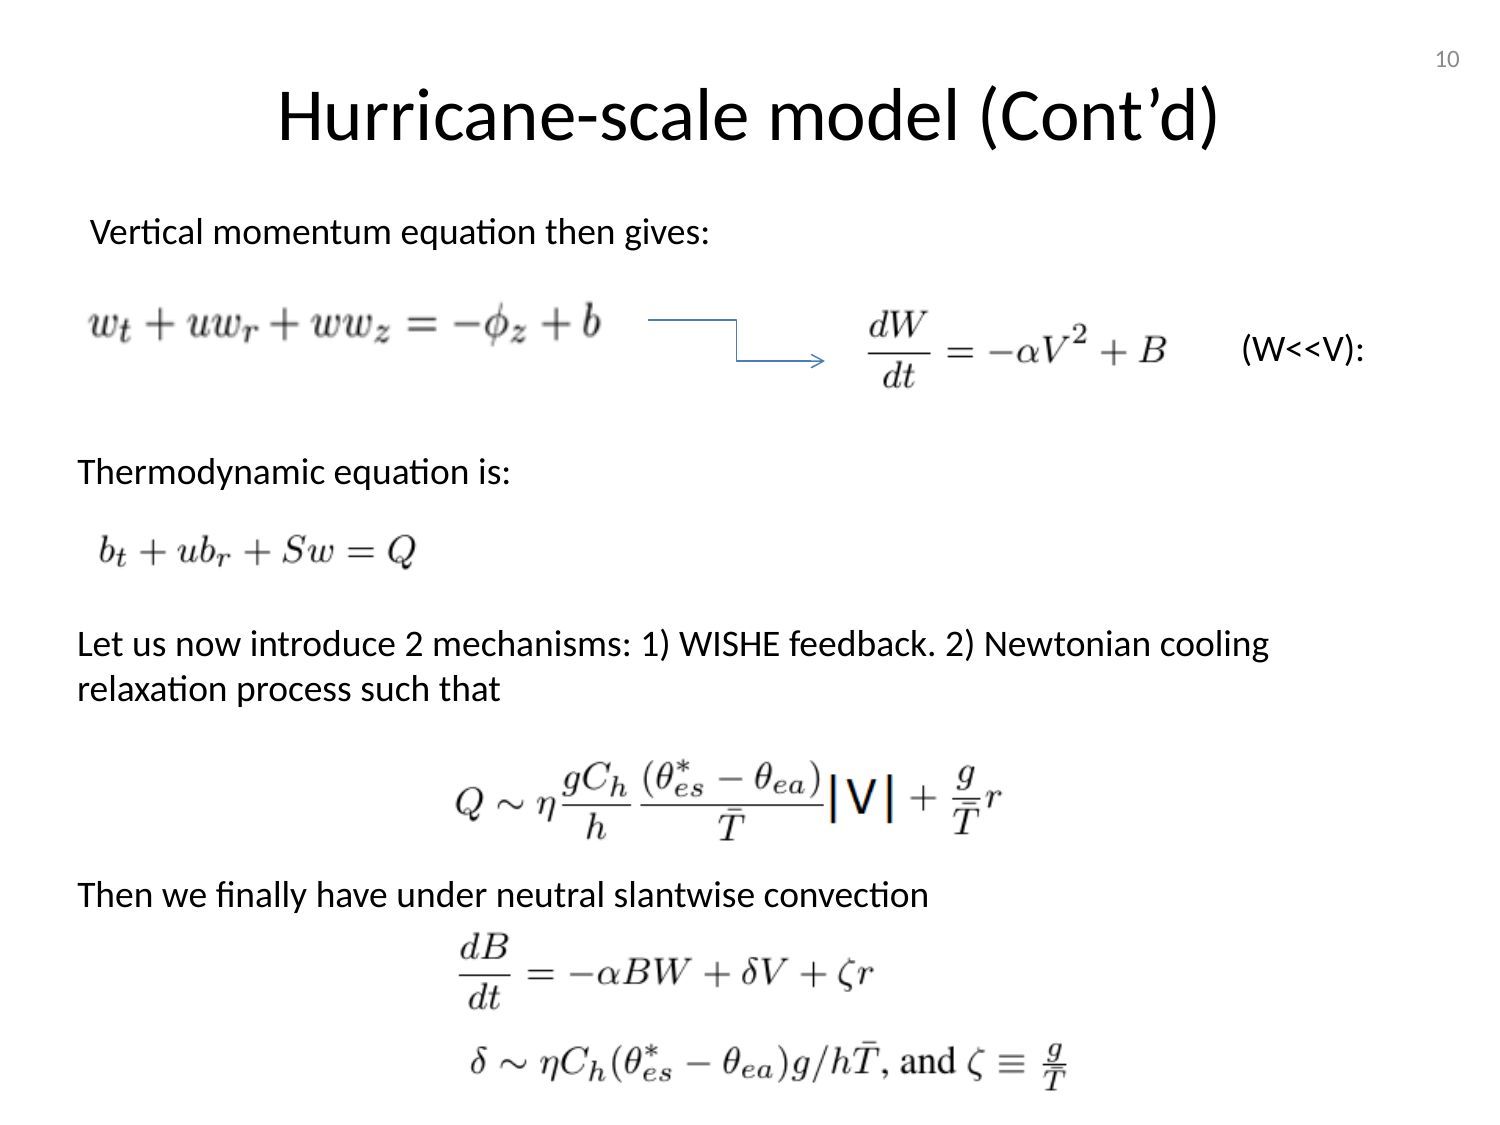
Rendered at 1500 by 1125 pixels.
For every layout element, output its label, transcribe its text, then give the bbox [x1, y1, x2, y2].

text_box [647, 319, 826, 362]
text_box (W<<V): [1226, 316, 1381, 377]
title Hurricane-scale model (Cont’d) [75, 70, 1425, 150]
text_box Thermodynamic equation is: [62, 439, 788, 500]
picture [442, 922, 1076, 1097]
text_box Then we finally have under neutral slantwise convection [62, 862, 1088, 923]
picture [423, 737, 1023, 858]
picture [76, 524, 429, 587]
picture [76, 284, 611, 362]
text_box Let us now introduce 2 mechanisms: 1) WISHE feedback. 2) Newtonian cooling relaxation process such that [62, 611, 1413, 717]
slide_number 10 [1125, 27, 1475, 88]
text_box Vertical momentum equation then gives: [74, 199, 1023, 260]
picture [851, 299, 1176, 402]
